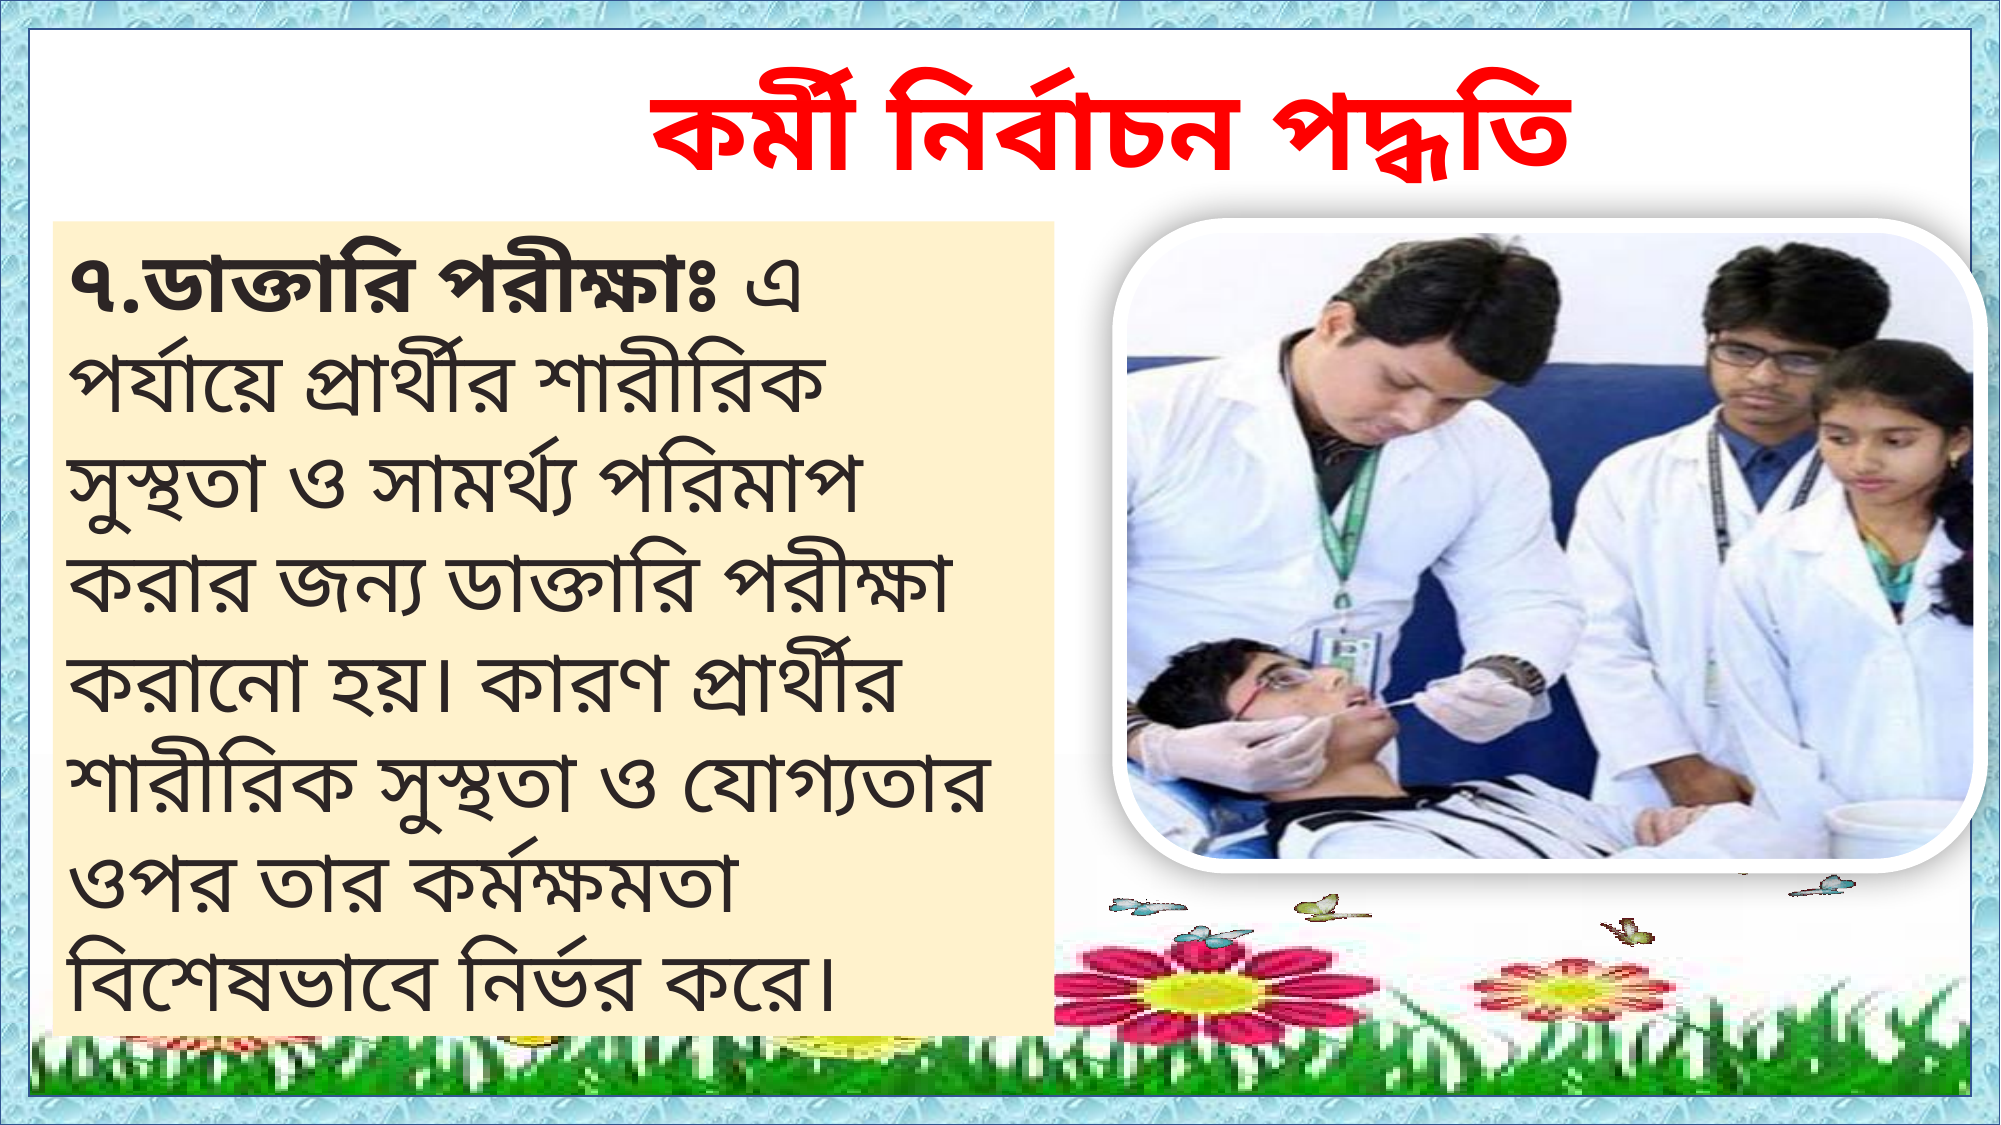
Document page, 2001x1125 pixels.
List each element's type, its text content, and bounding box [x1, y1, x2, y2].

picture [19, 225, 2000, 1106]
text_box [0, 0, 2000, 1125]
text_box ৭.ডাক্তারি পরীক্ষাঃ এ পর্যায়ে প্রার্থীর শারীরিক সুস্থতা ও সামর্থ্য পরিমাপ করার জন্য ডাক্তারি পরীক্ষা করানো হয়। কারণ প্রার্থীর শারীরিক সুস্থতা ও যোগ্যতার ওপর তার কর্মক্ষমতা বিশেষভাবে নির্ভর করে। [52, 221, 1055, 754]
text_box কর্মী নির্বাচন পদ্ধতি [458, 50, 1795, 201]
